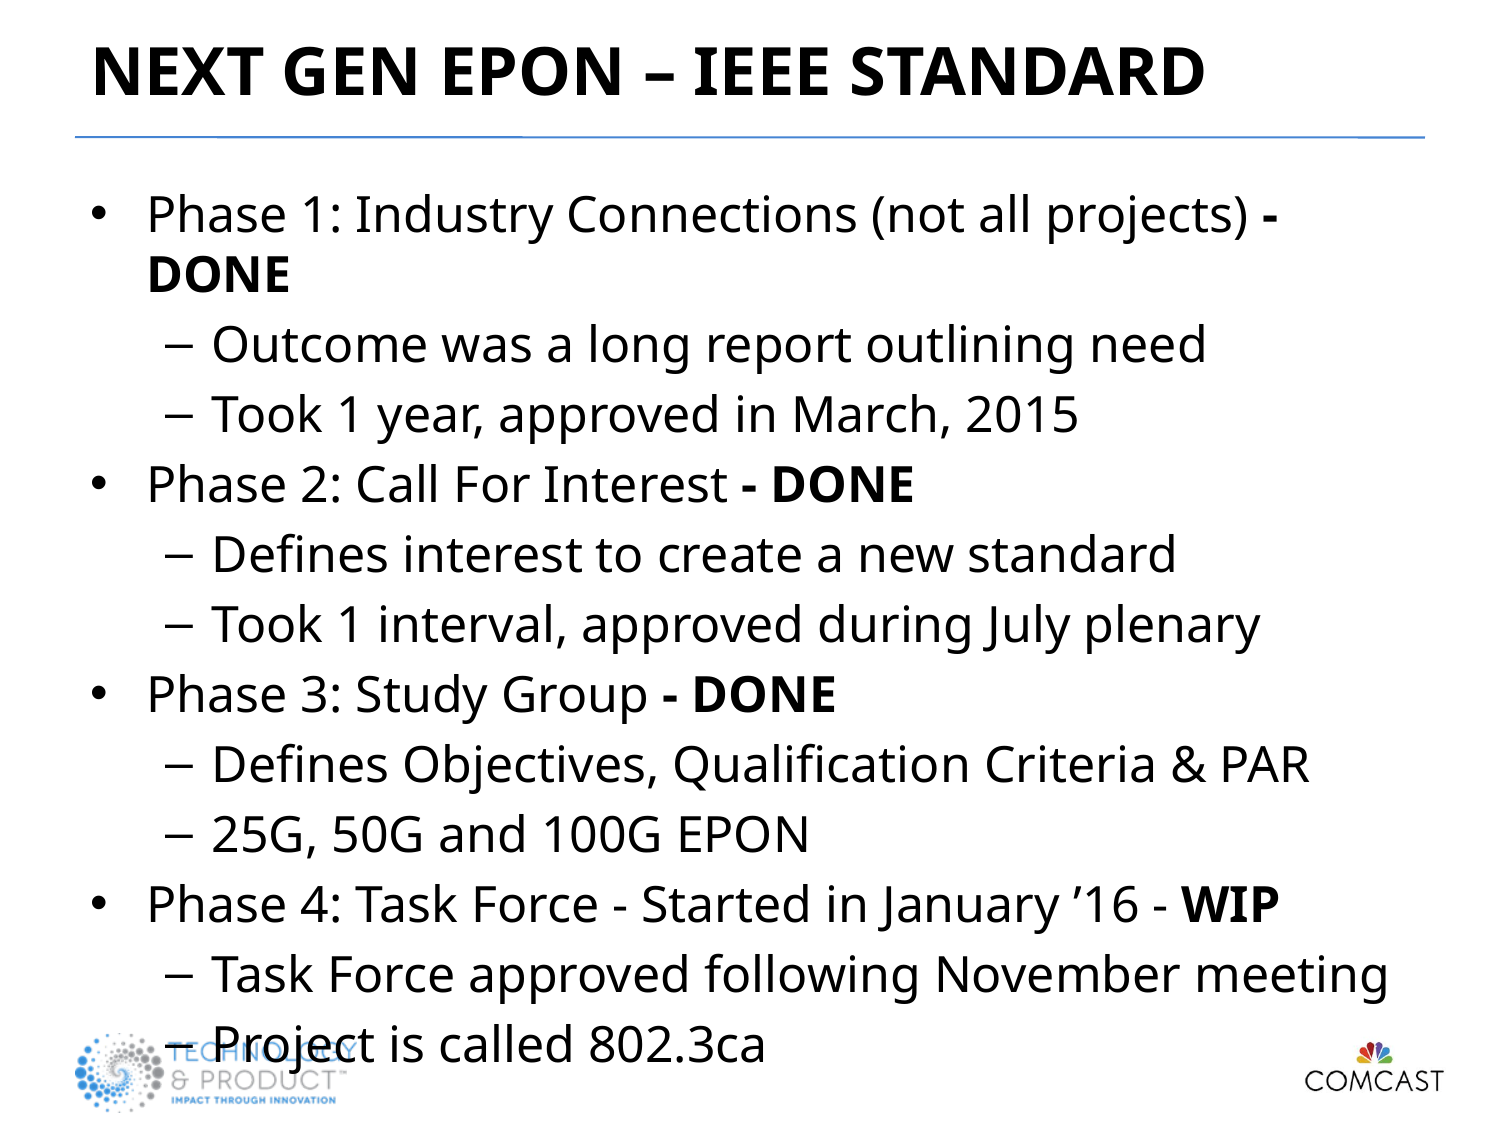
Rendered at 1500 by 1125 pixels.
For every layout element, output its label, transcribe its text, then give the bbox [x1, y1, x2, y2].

list Phase 1: Industry Connections (not all projects) - DONE Outcome was a long report outlining need Took 1 year, approved in March, 2015 Phase 2: Call For Interest - DONE Defines interest to create a new standard Took 1 interval, approved during July plenary Phase 3: Study Group - DONE Defines Objectives, Qualification Criteria & PAR 25G, 50G and 100G EPON Phase 4: Task Force - Started in January ’16 - WIP Task Force approved following November meeting Project is called 802.3ca [75, 175, 1425, 944]
picture [1292, 1028, 1452, 1118]
picture [75, 1033, 357, 1113]
title Next Gen EPON – IEEE Standard [75, 0, 1425, 152]
